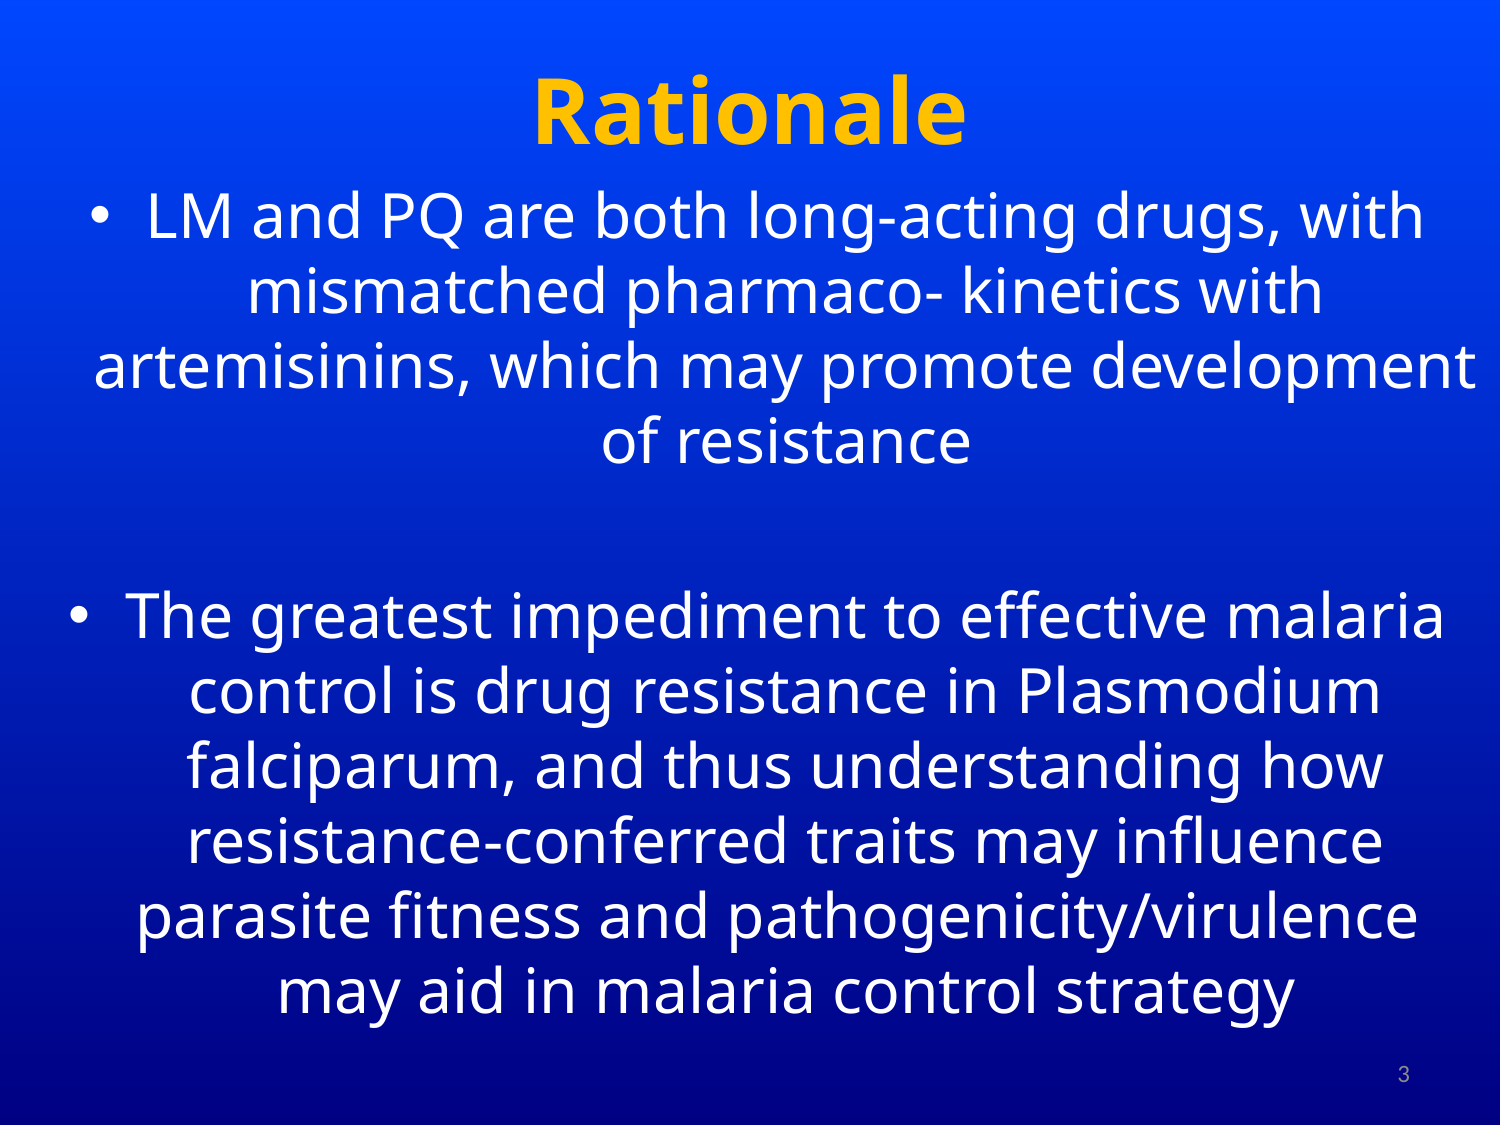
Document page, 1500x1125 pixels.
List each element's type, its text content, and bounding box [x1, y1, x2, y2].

title Rationale [75, 13, 1425, 168]
list LM and PQ are both long-acting drugs, with mismatched pharmaco- kinetics with artemisinins, which may promote development of resistance The greatest impediment to effective malaria control is drug resistance in Plasmodium falciparum, and thus understanding how resistance-conferred traits may influence parasite fitness and pathogenicity/virulence may aid in malaria control strategy [16, 168, 1500, 1103]
slide_number 3 [1074, 1042, 1425, 1103]
